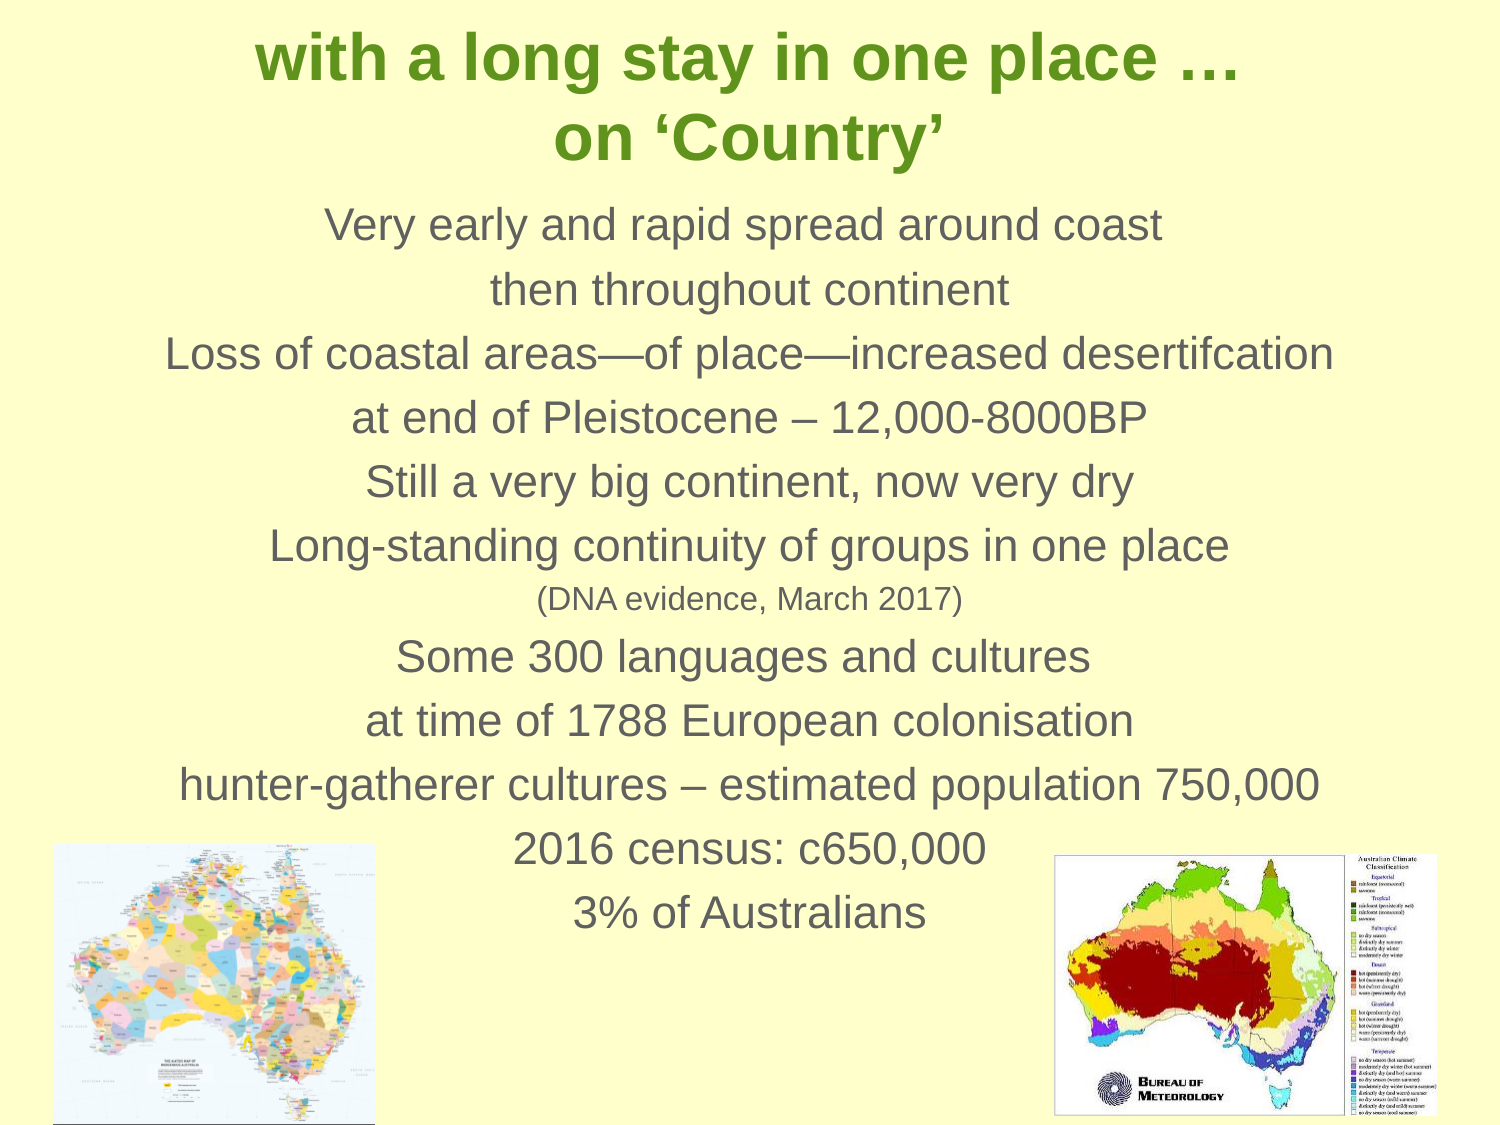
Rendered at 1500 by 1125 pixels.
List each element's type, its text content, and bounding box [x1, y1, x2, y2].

picture [1053, 854, 1438, 1116]
title with a long stay in one place … on ‘Country’ [0, 0, 1500, 188]
picture [52, 844, 376, 1125]
list Very early and rapid spread around coast then throughout continent Loss of coastal areas—of place—increased desertifcation at end of Pleistocene – 12,000-8000BP Still a very big continent, now very dry Long-standing continuity of groups in one place (DNA evidence, March 2017) Some 300 languages and cultures at time of 1788 European colonisation hunter-gatherer cultures – estimated population 750,000 2016 census: c650,000 3% of Australians [87, 187, 1413, 1006]
